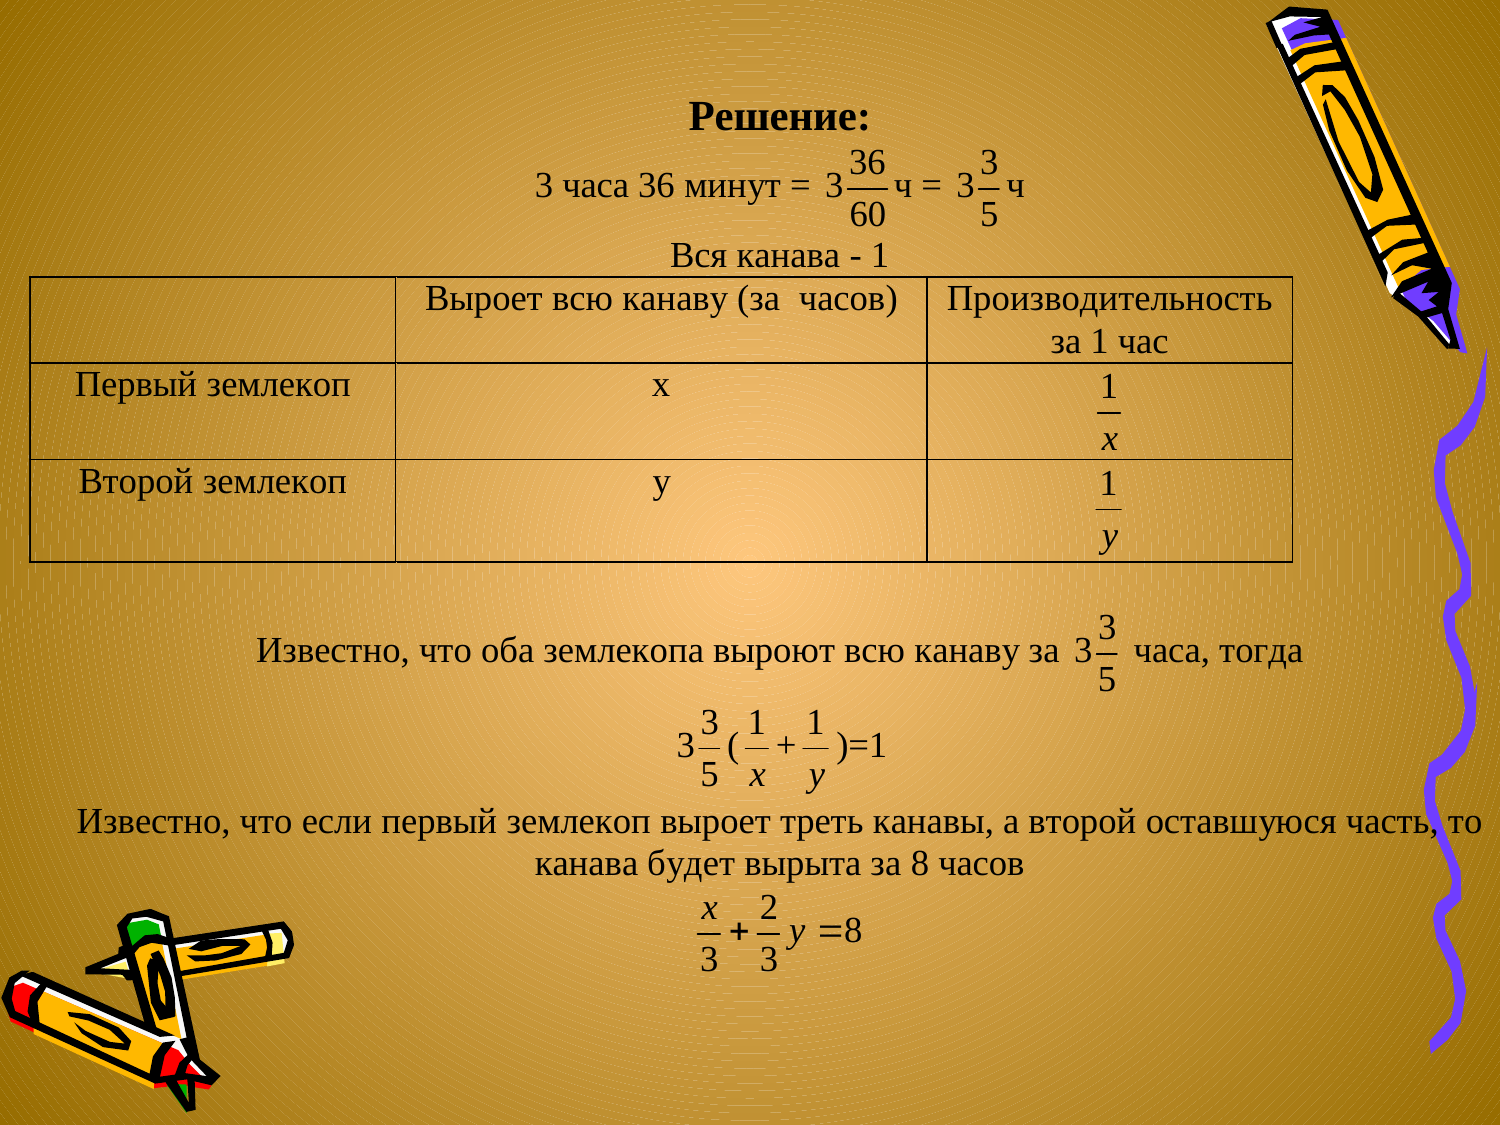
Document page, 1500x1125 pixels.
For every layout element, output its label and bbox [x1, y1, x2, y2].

text_box [29, 89, 1500, 1069]
